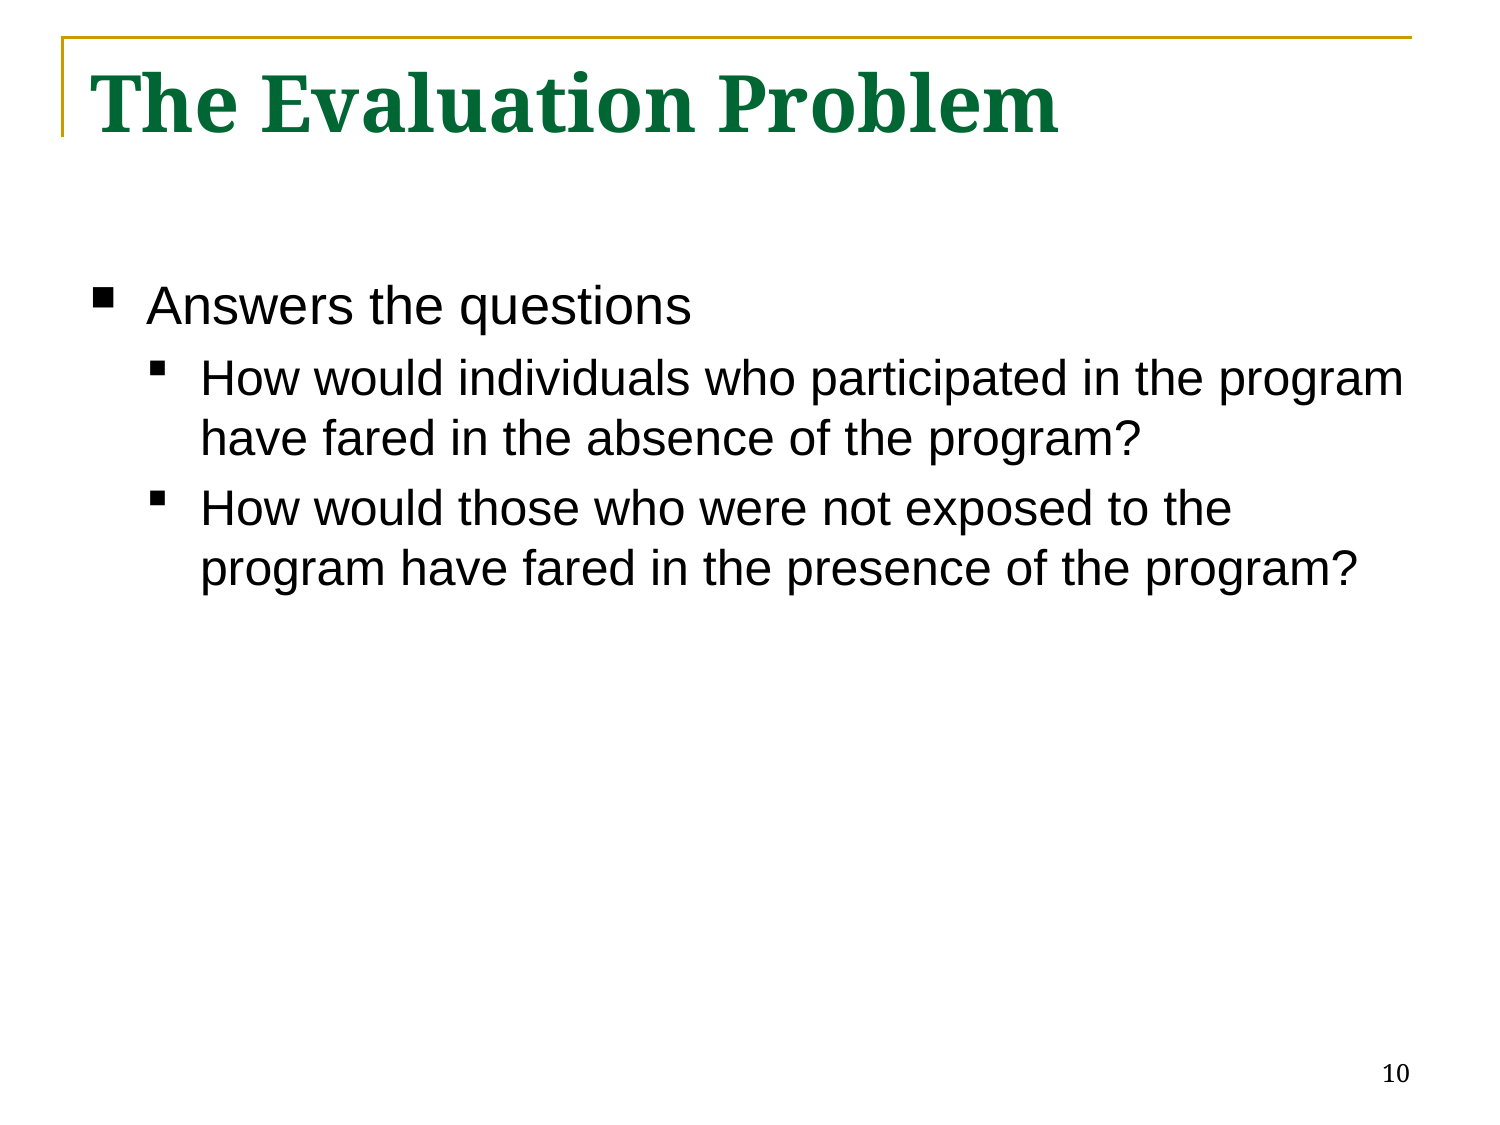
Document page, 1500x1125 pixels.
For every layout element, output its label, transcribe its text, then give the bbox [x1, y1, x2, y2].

list Answers the questions How would individuals who participated in the program have fared in the absence of the program? How would those who were not exposed to the program have fared in the presence of the program? [75, 262, 1425, 1088]
title The Evaluation Problem [75, 45, 1425, 167]
slide_number 10 [1074, 1023, 1426, 1100]
